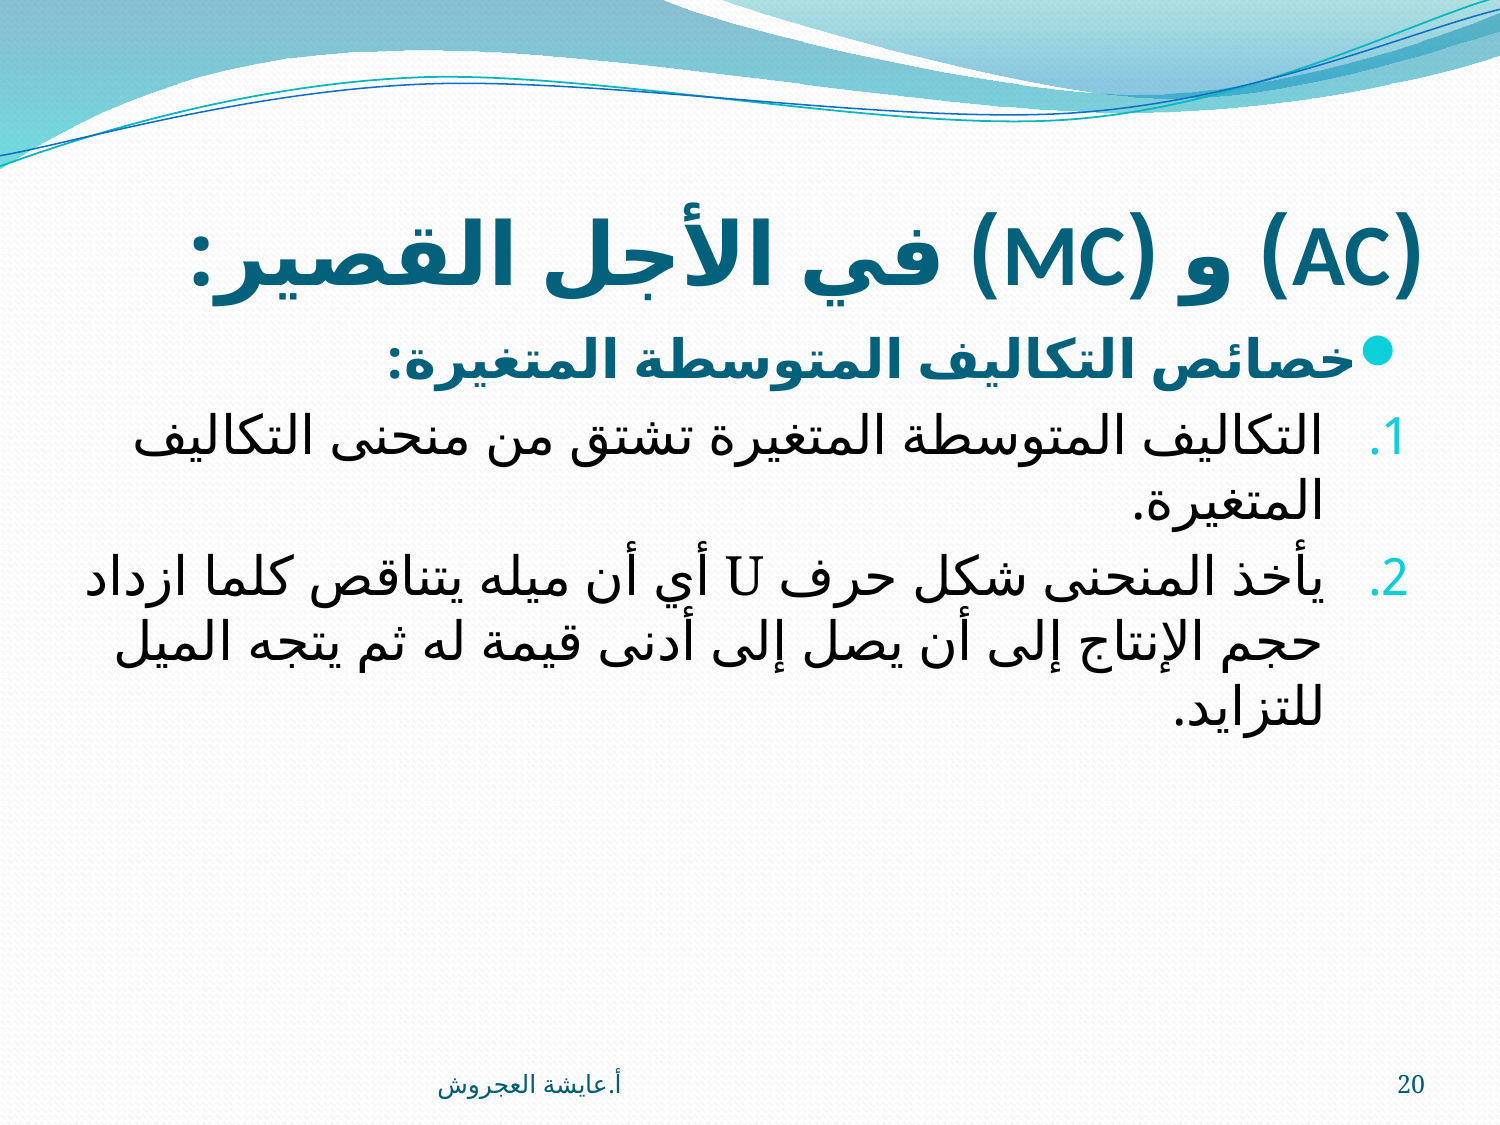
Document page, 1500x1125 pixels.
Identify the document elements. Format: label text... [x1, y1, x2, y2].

footer أ.عايشة العجروش [437, 1042, 988, 1103]
slide_number 20 [1299, 1042, 1425, 1103]
list خصائص التكاليف المتوسطة المتغيرة: التكاليف المتوسطة المتغيرة تشتق من منحنى التكاليف المتغيرة. يأخذ المنحنى شكل حرف U أي أن ميله يتناقص كلما ازداد حجم الإنتاج إلى أن يصل إلى أدنى قيمة له ثم يتجه الميل للتزايد. [17, 317, 1425, 988]
title (AC) و (MC) في الأجل القصير: [75, 115, 1425, 303]
